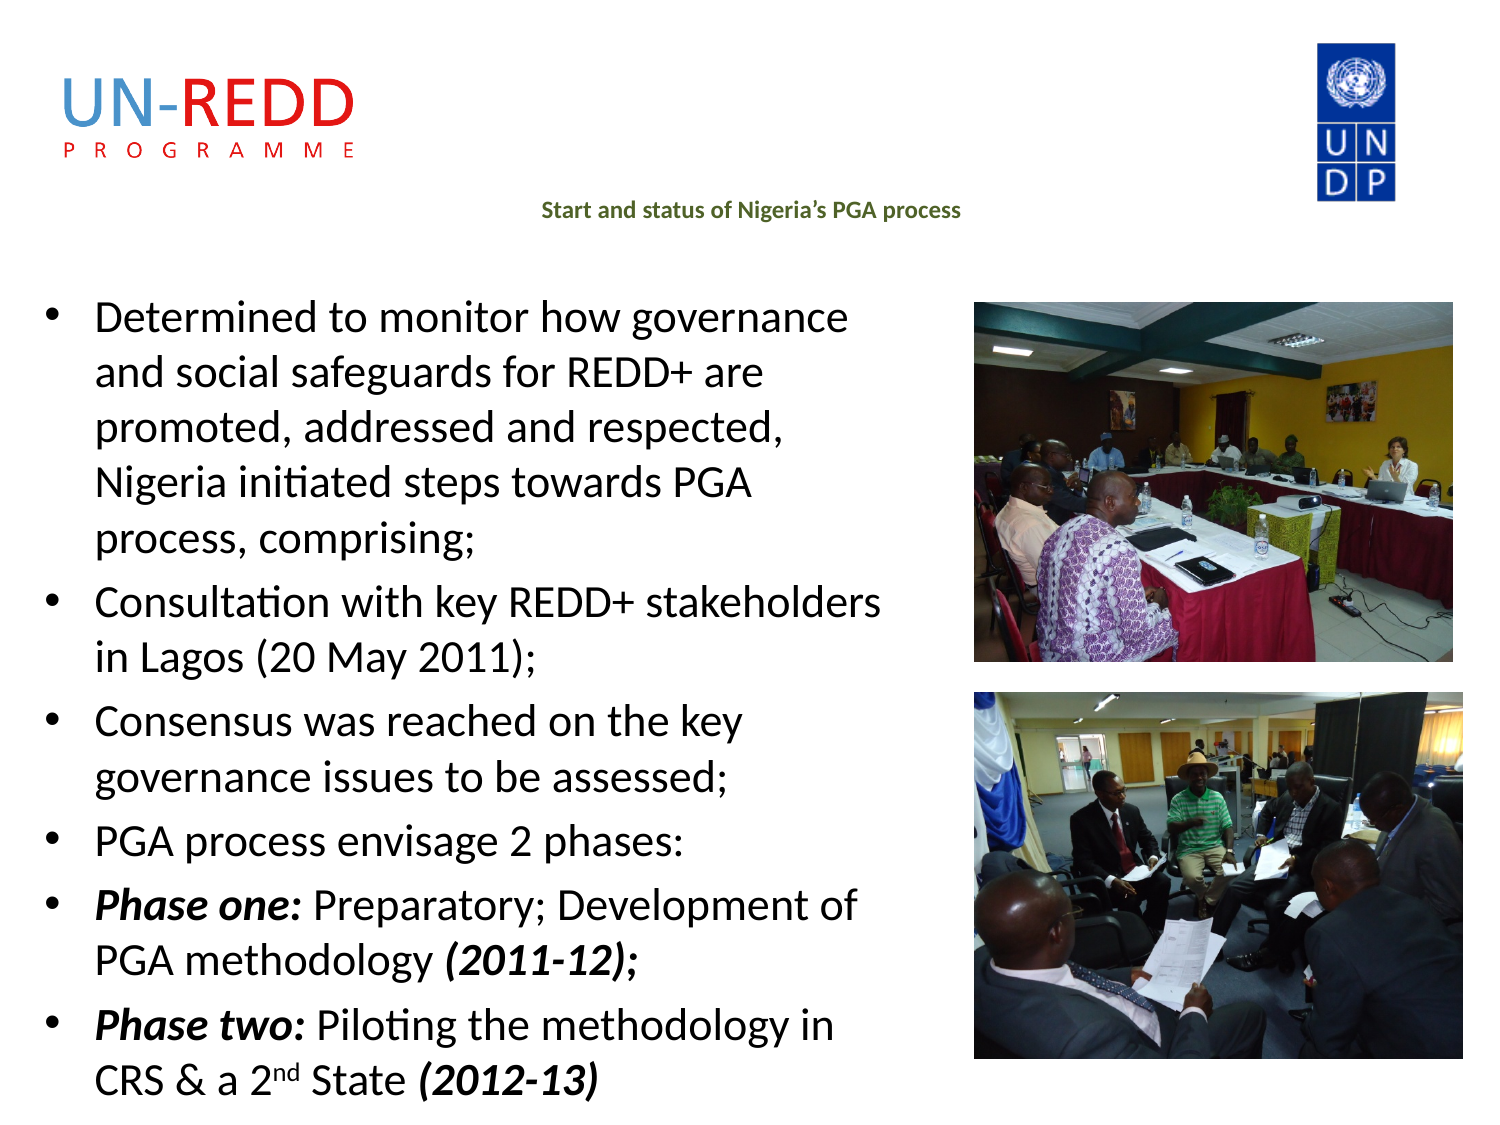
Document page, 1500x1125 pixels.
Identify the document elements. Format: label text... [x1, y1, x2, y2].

picture [1316, 42, 1397, 203]
picture [64, 77, 353, 159]
title Start and status of Nigeria’s PGA process [76, 125, 1427, 266]
list Determined to monitor how governance and social safeguards for REDD+ are promoted, addressed and respected, Nigeria initiated steps towards PGA process, comprising; Consultation with key REDD+ stakeholders in Lagos (20 May 2011); Consensus was reached on the key governance issues to be assessed; PGA process envisage 2 phases: Phase one: Preparatory; Development of PGA methodology (2011-12); Phase two: Piloting the methodology in CRS & a 2nd State (2012-13) [29, 278, 928, 1125]
picture [974, 302, 1453, 662]
picture [974, 692, 1463, 1059]
